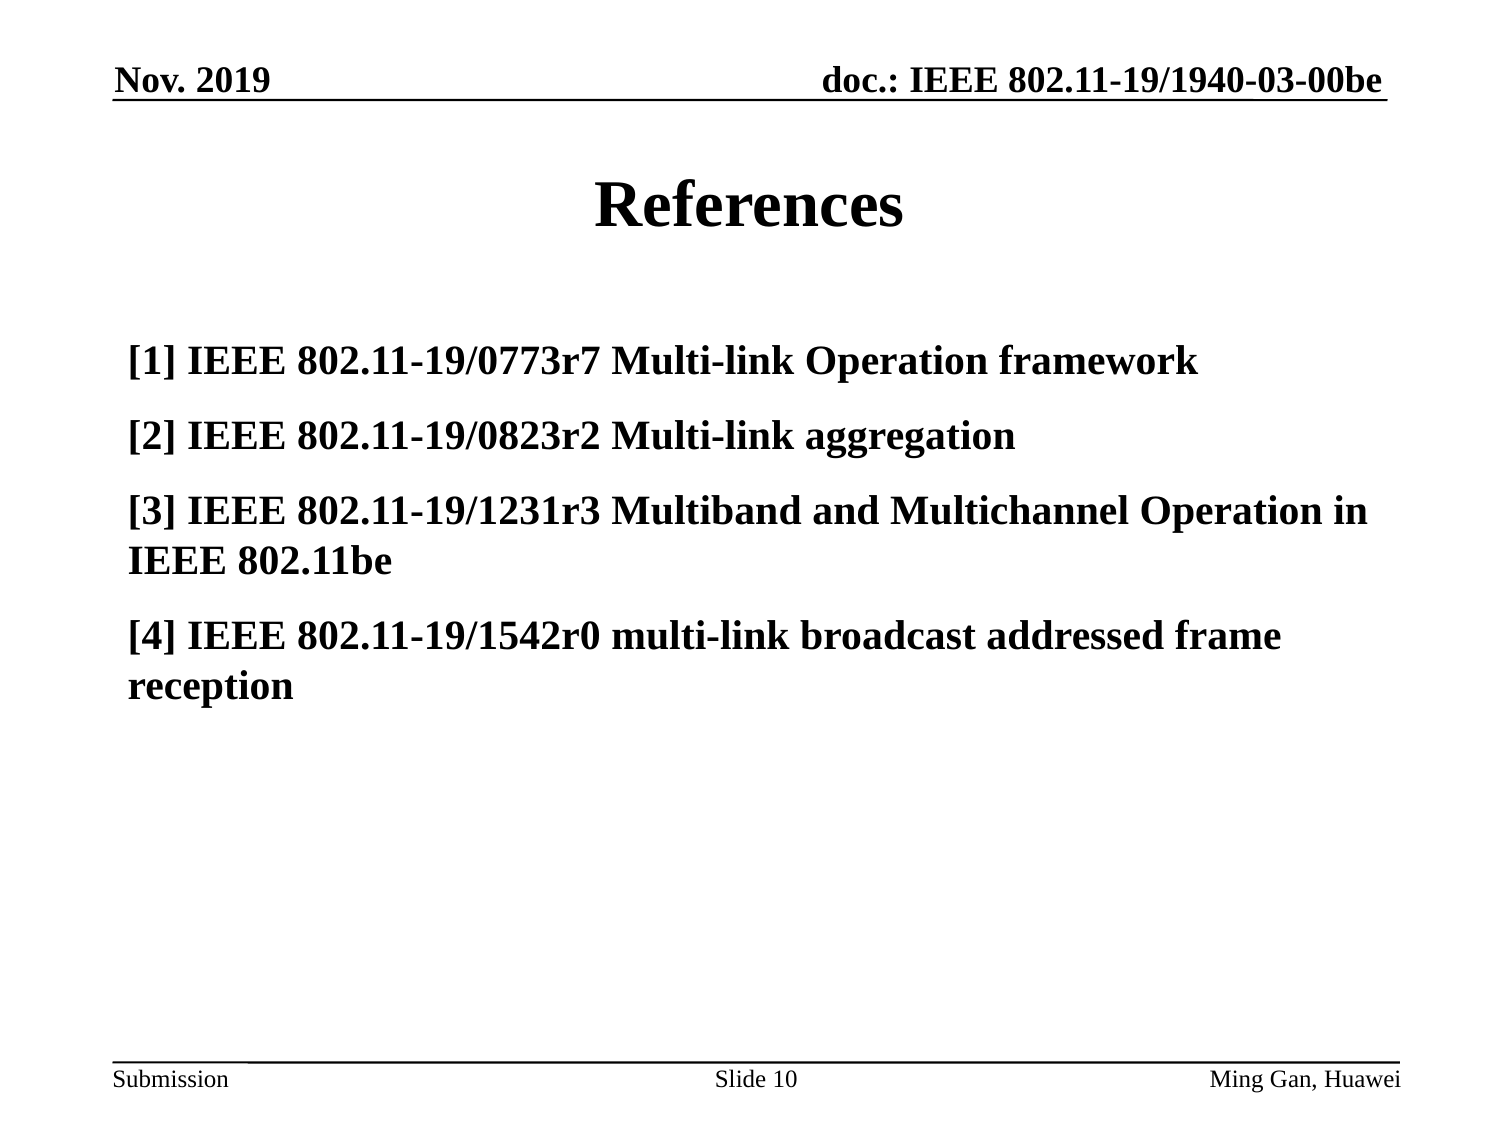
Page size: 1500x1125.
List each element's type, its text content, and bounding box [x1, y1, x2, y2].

footer Ming Gan, Huawei [1206, 1061, 1402, 1093]
title References [112, 112, 1388, 288]
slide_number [114, 54, 273, 101]
slide_number Slide 10 [712, 1061, 800, 1093]
list [1] IEEE 802.11-19/0773r7 Multi-link Operation framework [2] IEEE 802.11-19/0823r2 Multi-link aggregation [3] IEEE 802.11-19/1231r3 Multiband and Multichannel Operation in IEEE 802.11be [4] IEEE 802.11-19/1542r0 multi-link broadcast addressed frame reception [112, 324, 1388, 1001]
